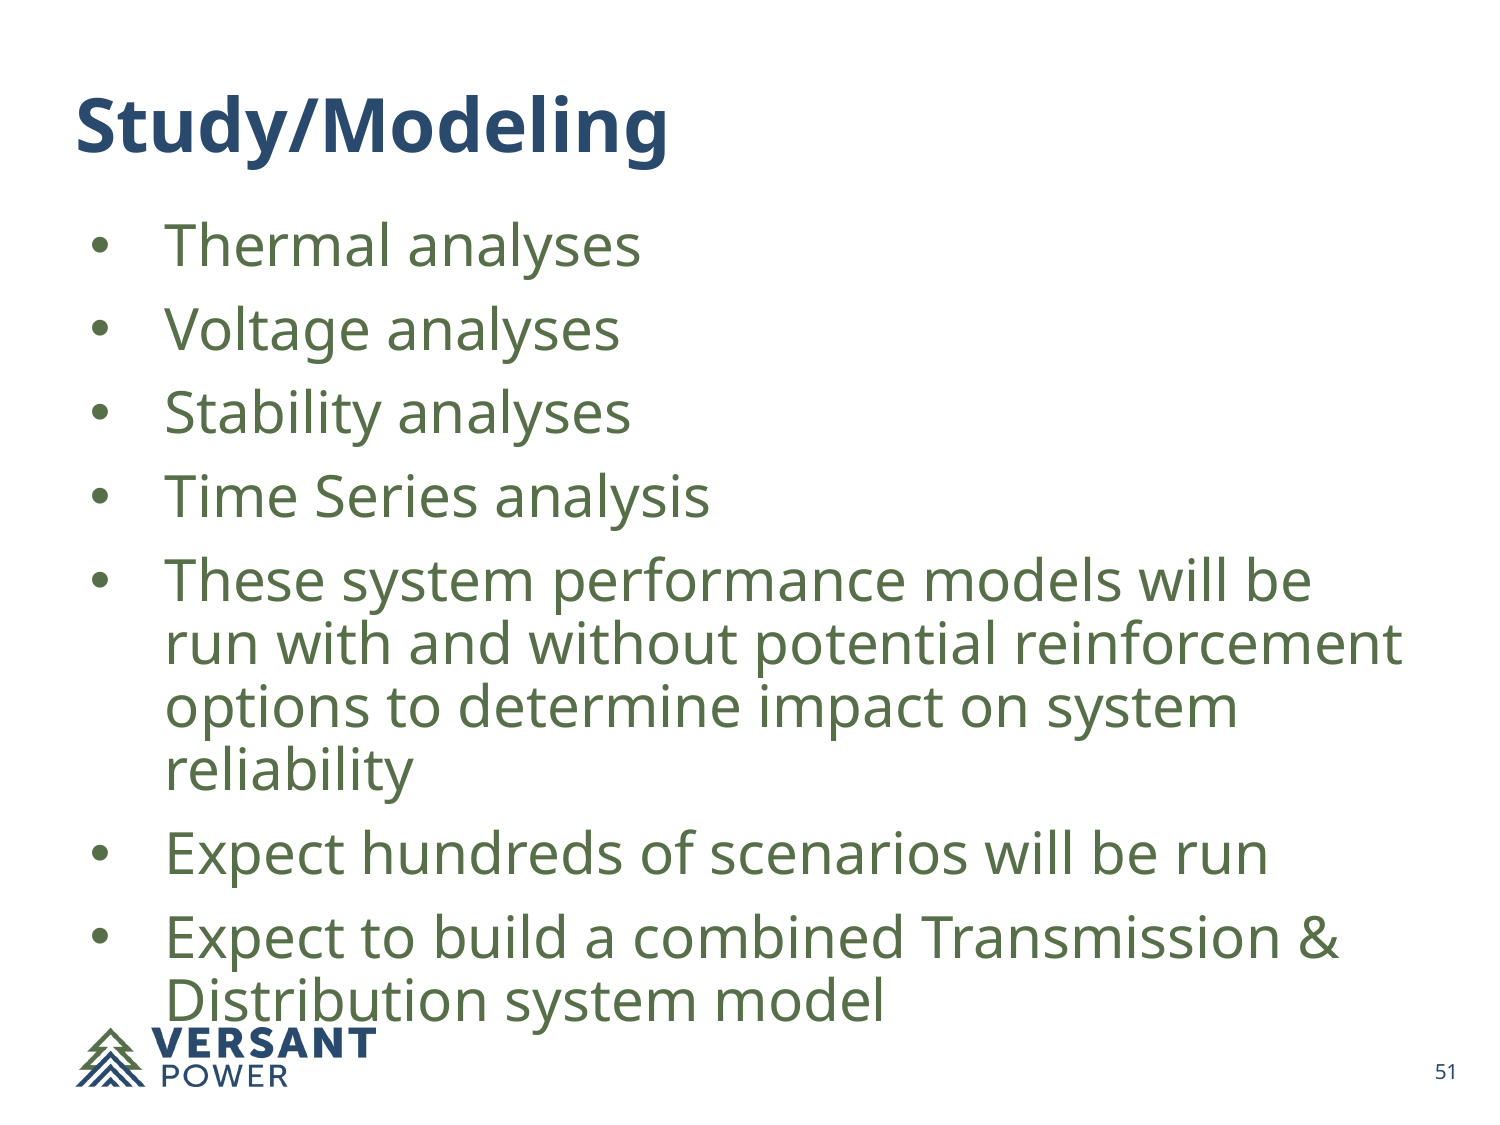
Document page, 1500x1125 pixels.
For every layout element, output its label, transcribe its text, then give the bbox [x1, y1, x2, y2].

slide_number 50 [1120, 1041, 1459, 1087]
list Thermal analyses Voltage analyses Stability analyses Time Series analysis These system performance models will be run with and without potential reinforcement options to determine impact on system reliability Expect hundreds of scenarios will be run Expect to build a combined Transmission & Distribution system model [75, 208, 1426, 977]
picture [75, 1027, 376, 1087]
list Study/Modeling [75, 75, 1426, 182]
